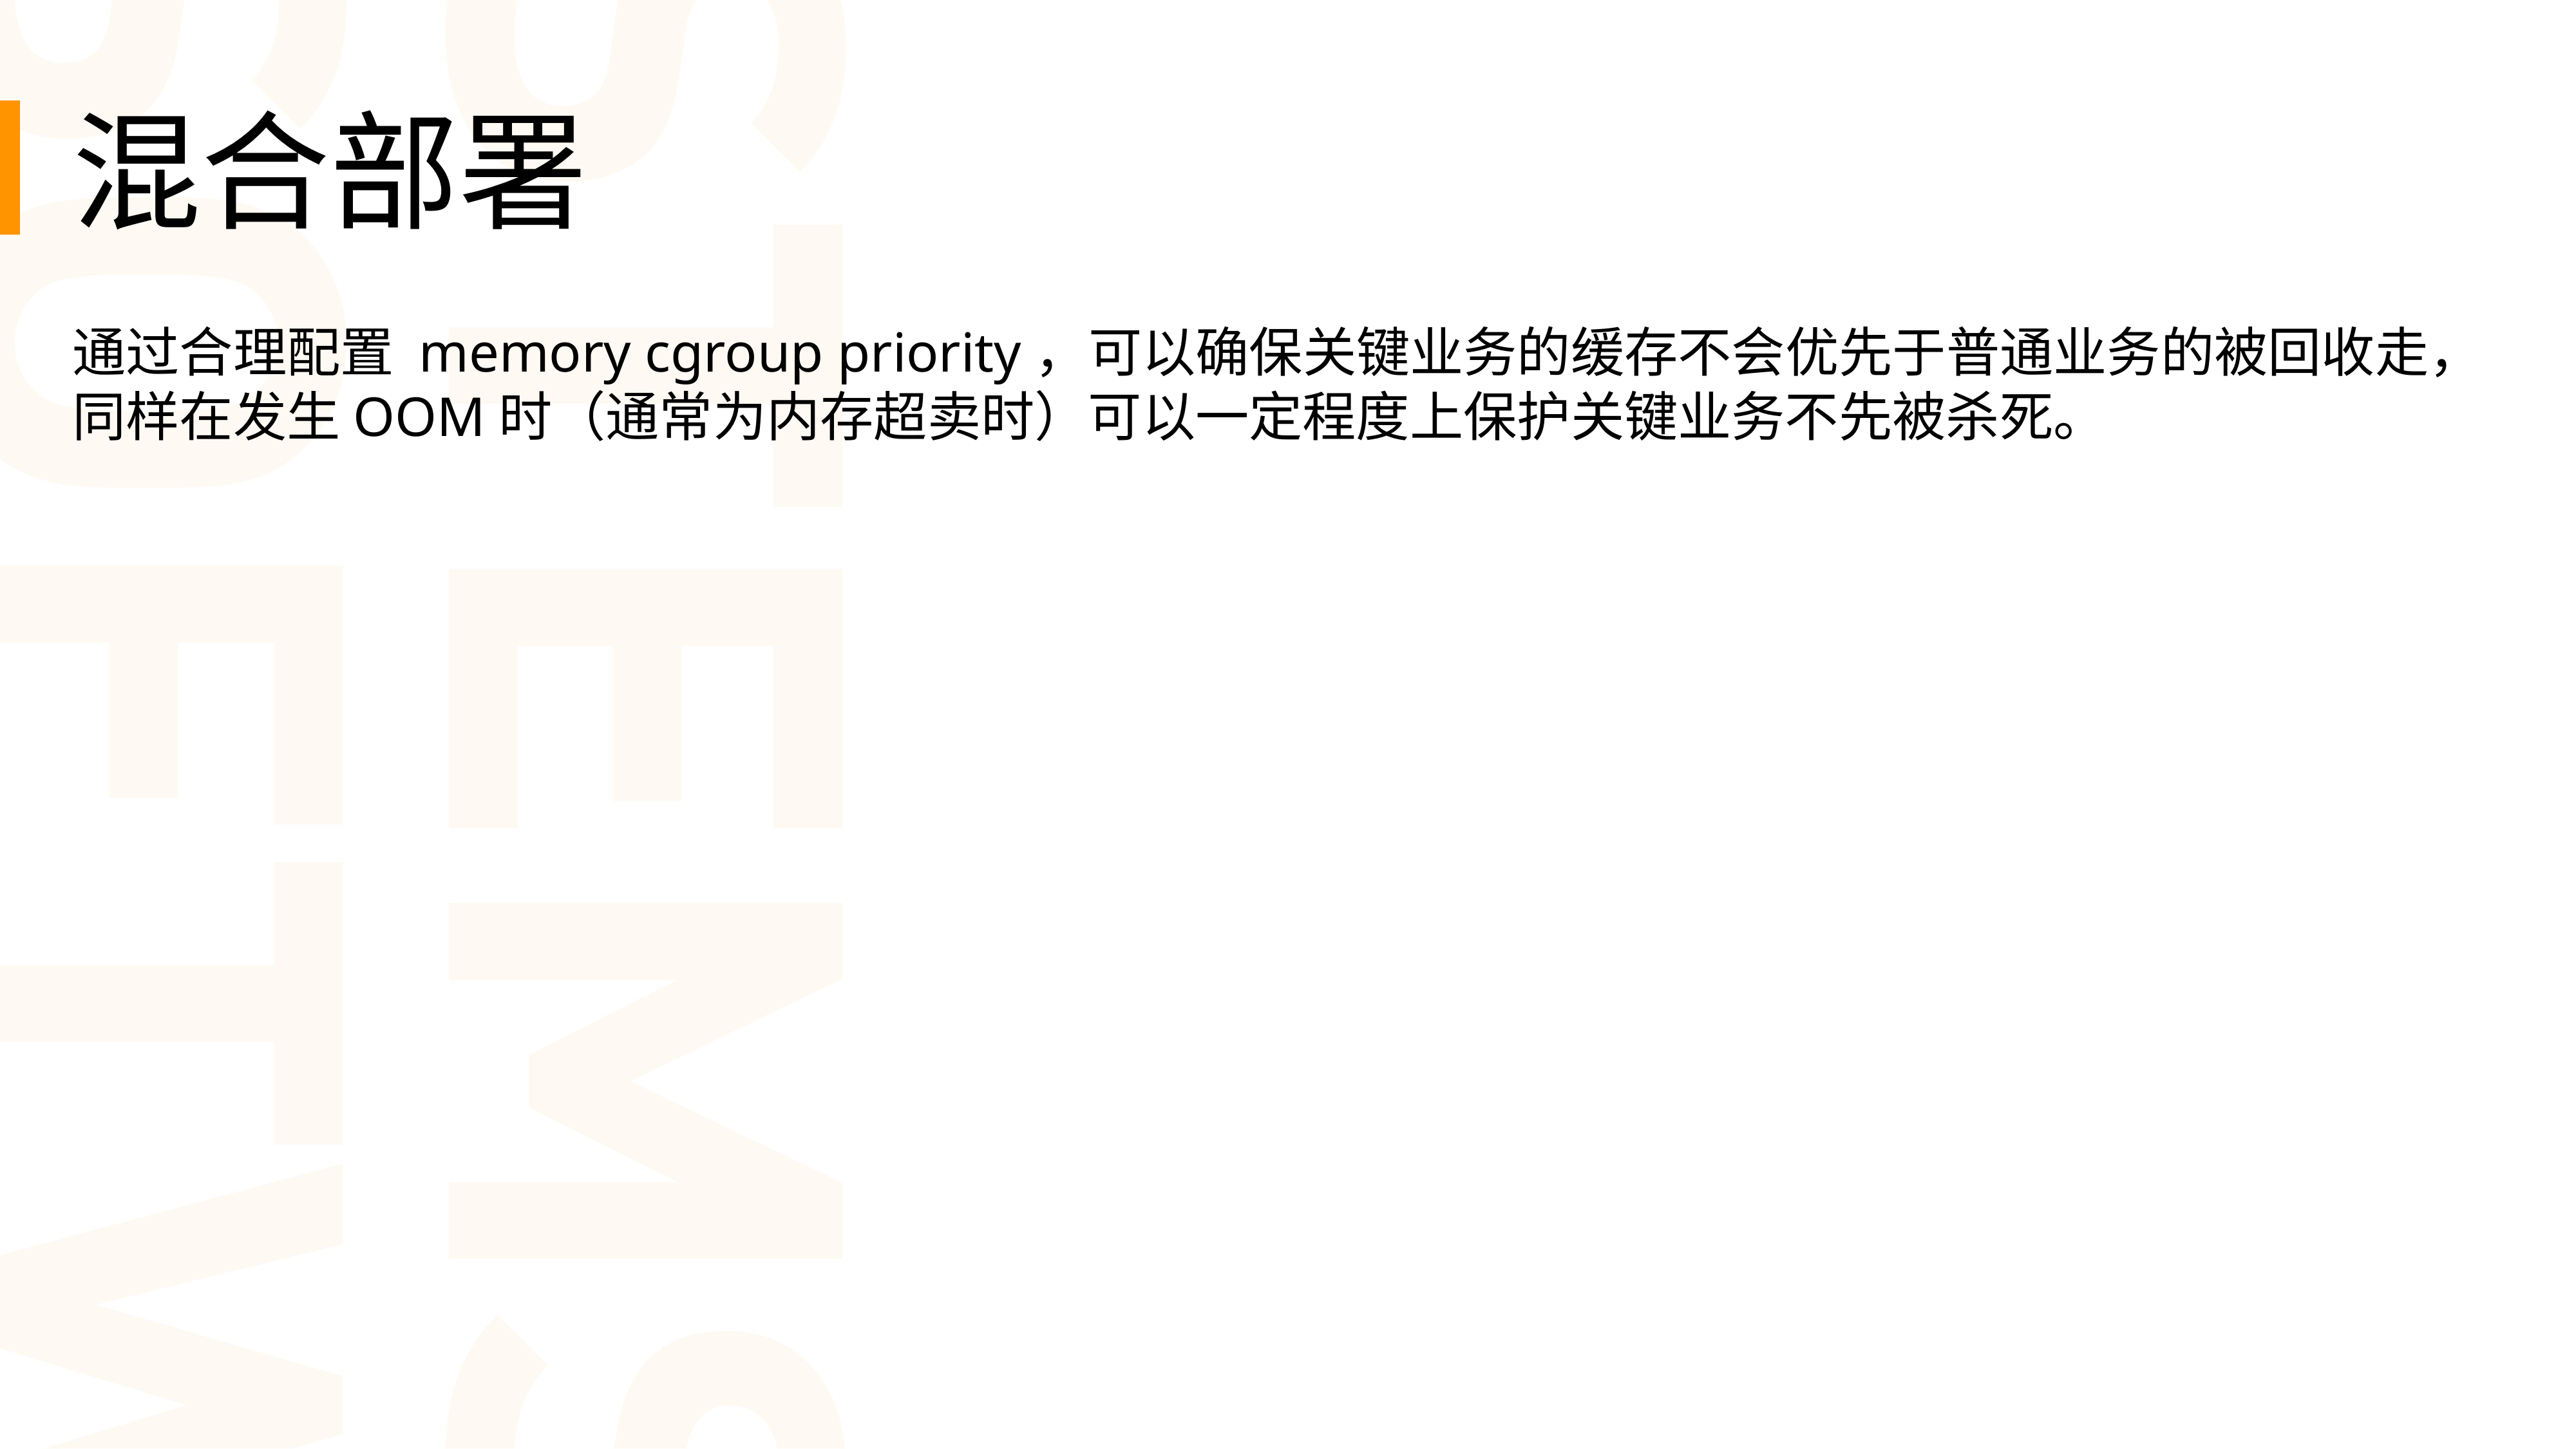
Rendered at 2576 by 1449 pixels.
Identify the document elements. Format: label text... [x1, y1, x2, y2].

text_box 混合部署 [67, 61, 2509, 274]
text_box 通过合理配置 memory cgroup priority，可以确保关键业务的缓存不会优先于普通业务的被回收走，同样在发生OOM时（通常为内存超卖时）可以一定程度上保护关键业务不先被杀死。 [67, 312, 2509, 1258]
picture [0, 0, 2576, 1449]
text_box [0, 100, 20, 235]
